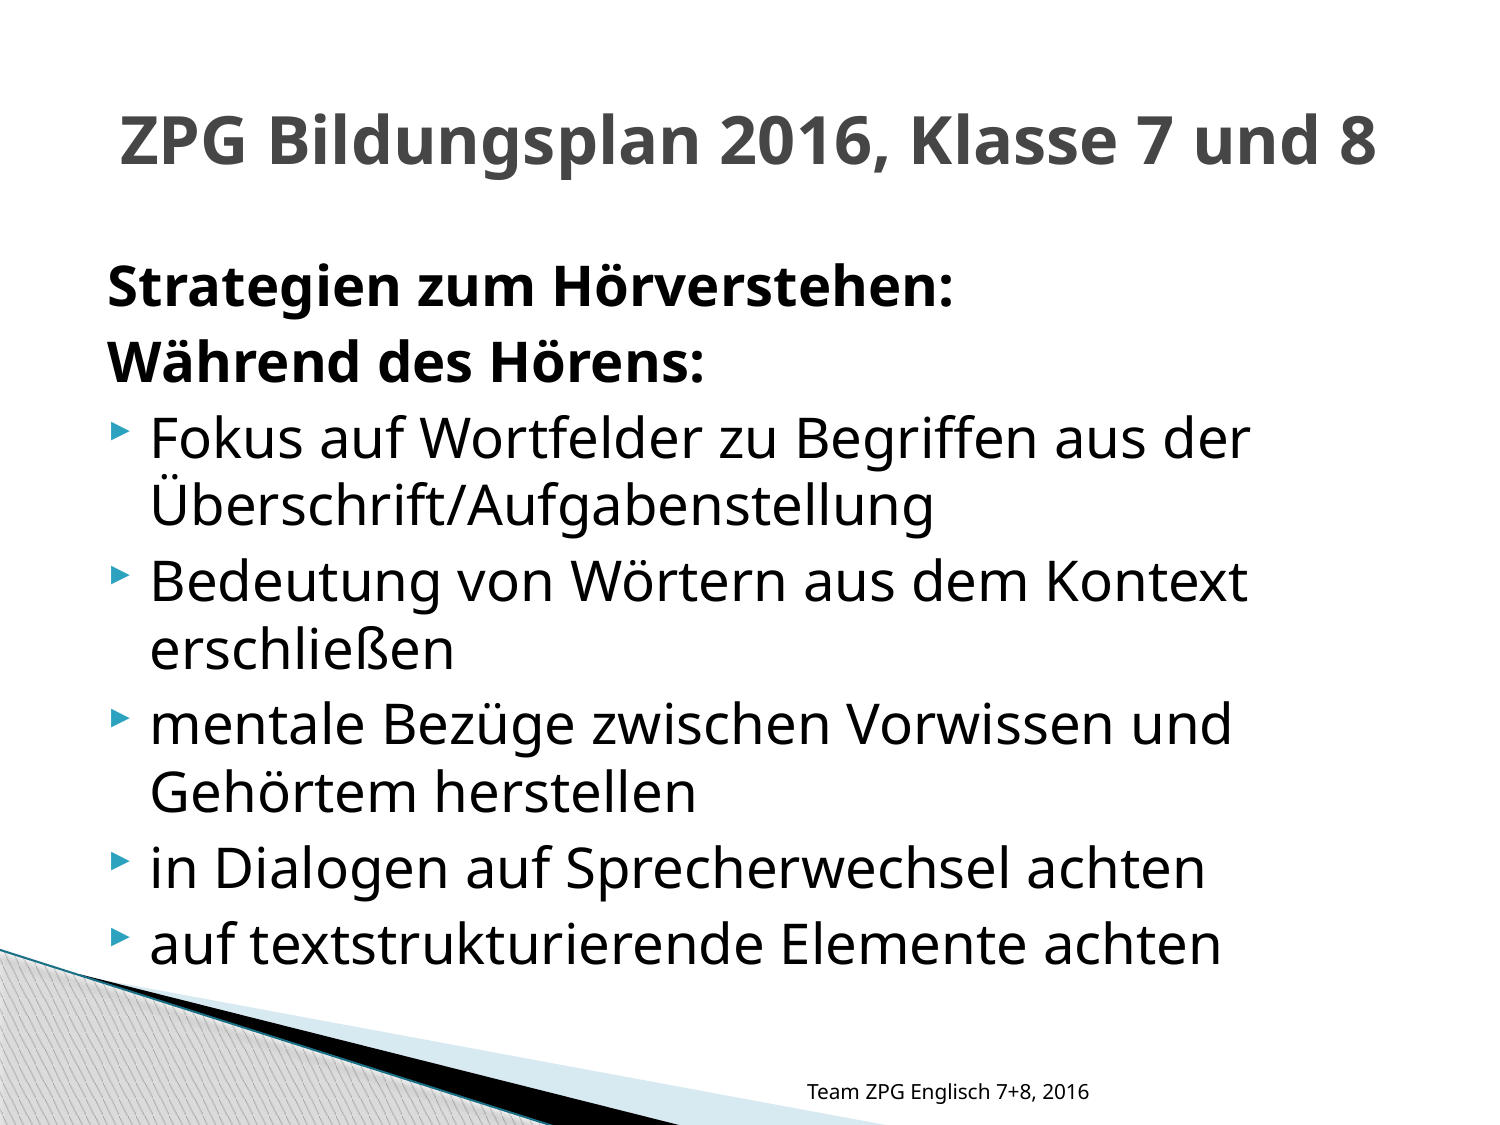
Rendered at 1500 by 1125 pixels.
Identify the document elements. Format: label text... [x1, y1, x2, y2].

list Strategien zum Hörverstehen: Während des Hörens: Fokus auf Wortfelder zu Begriffen aus der Überschrift/Aufgabenstellung Bedeutung von Wörtern aus dem Kontext erschließen mentale Bezüge zwischen Vorwissen und Gehörtem herstellen in Dialogen auf Sprecherwechsel achten auf textstrukturierende Elemente achten [74, 242, 1426, 986]
footer Team ZPG Englisch 7+8, 2016 [718, 1051, 1105, 1112]
title ZPG Bildungsplan 2016, Klasse 7 und 8 [105, 46, 1424, 230]
